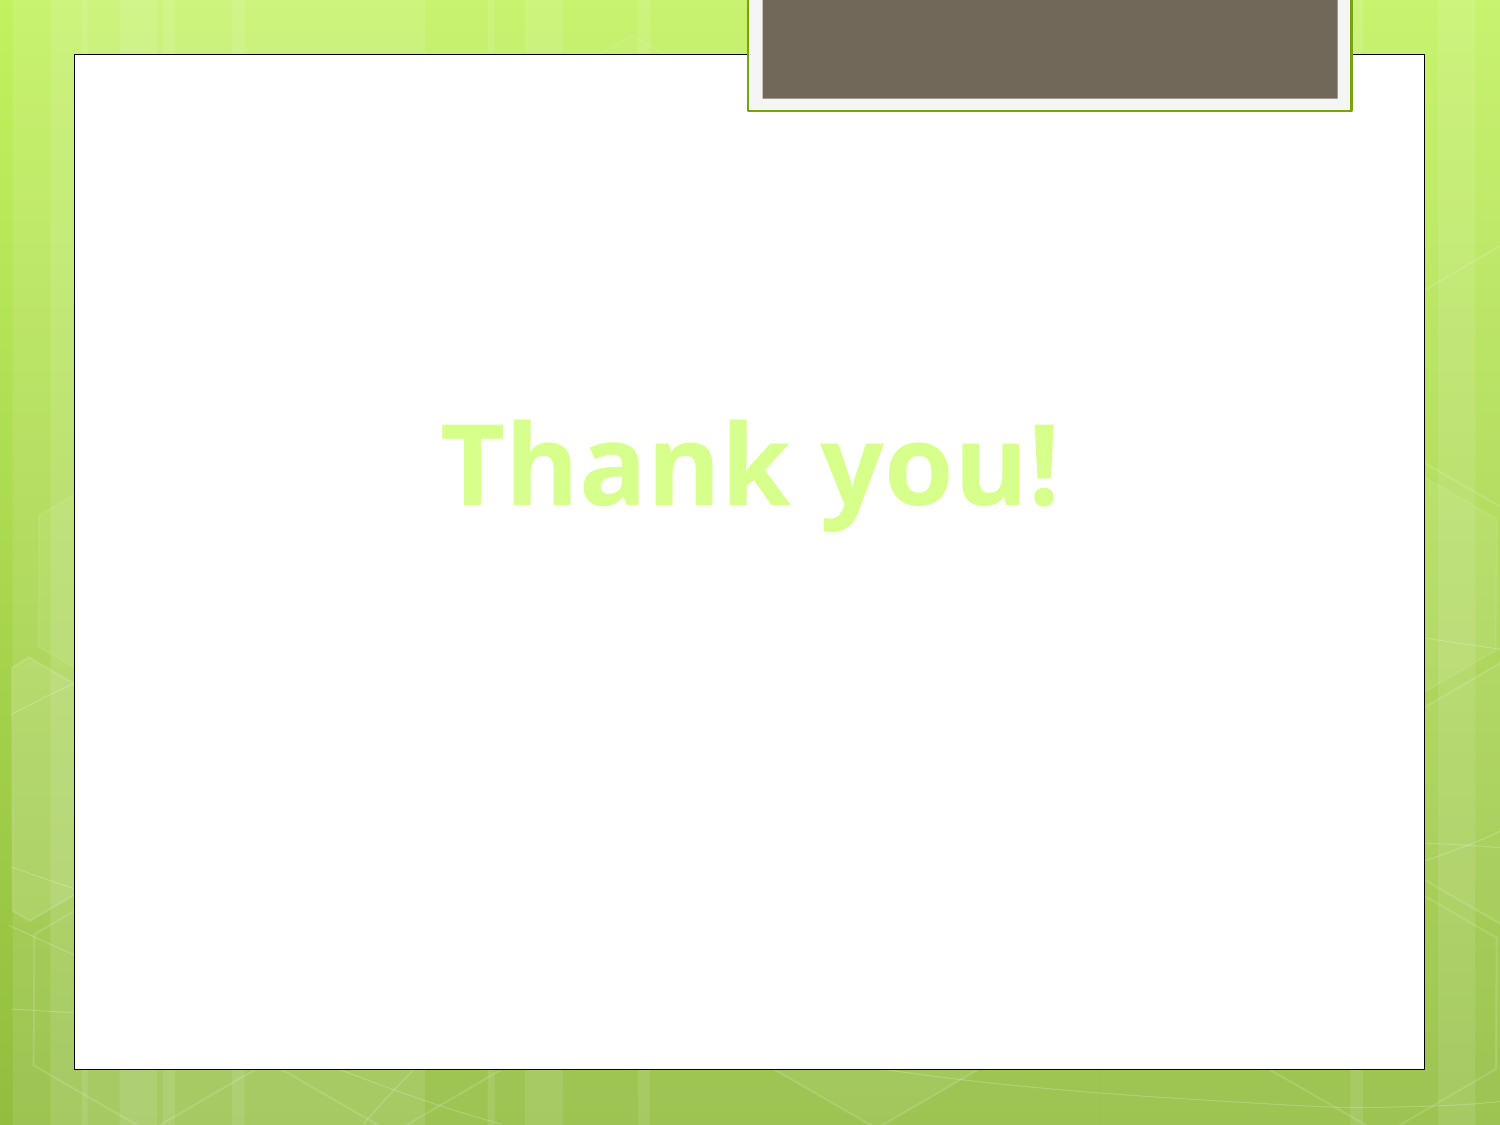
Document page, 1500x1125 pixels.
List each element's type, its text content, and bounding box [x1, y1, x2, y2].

title Thank you! [206, 312, 1296, 536]
